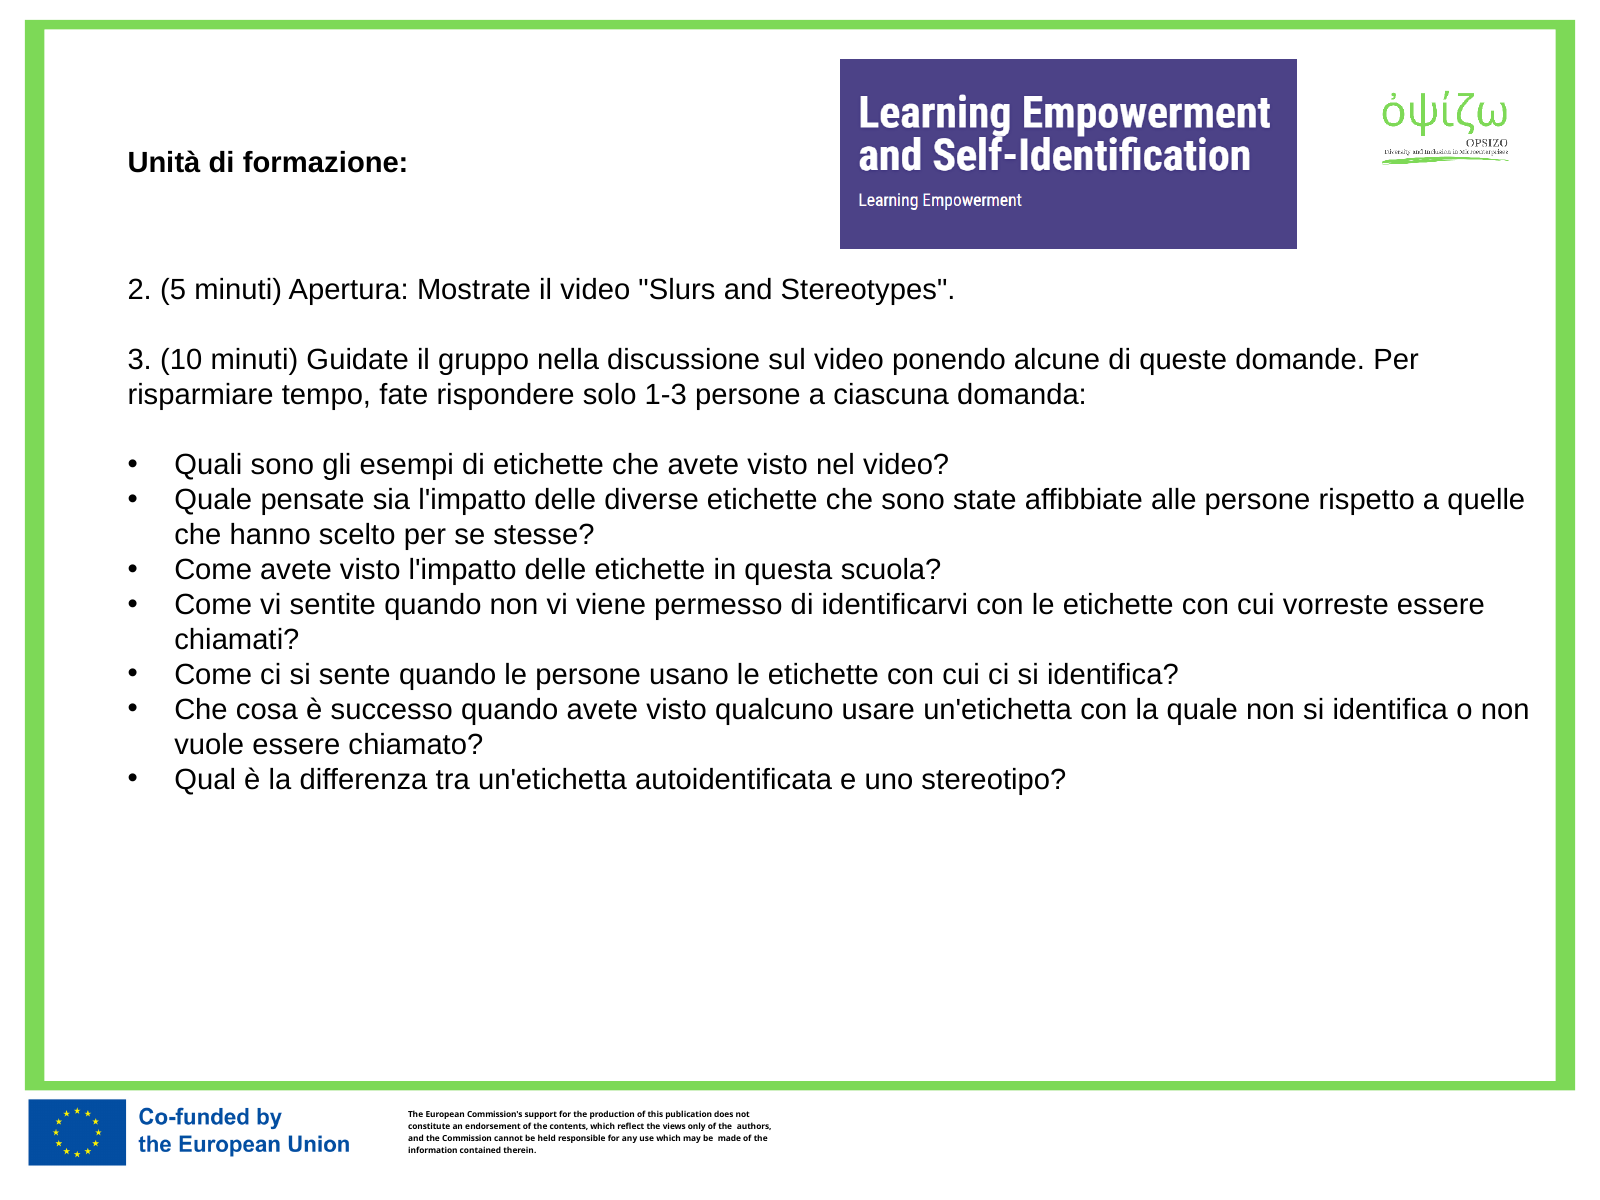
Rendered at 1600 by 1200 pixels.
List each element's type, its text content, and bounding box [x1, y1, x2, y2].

text_box Unità di formazione: [112, 136, 664, 186]
text_box 2. (5 minuti) Apertura: Mostrate il video "Slurs and Stereotypes". 3. (10 minuti) Guidate il gruppo nella discussione sul video ponendo alcune di queste domande. Per risparmiare tempo, fate rispondere solo 1-3 persone a ciascuna domanda: Quali sono gli esempi di etichette che avete visto nel video? Quale pensate sia l'impatto delle diverse etichette che sono state affibbiate alle persone rispetto a quelle che hanno scelto per se stesse? Come avete visto l'impatto delle etichette in questa scuola? Come vi sentite quando non vi viene permesso di identificarvi con le etichette con cui vorreste essere chiamati? Come ci si sente quando le persone usano le etichette con cui ci si identifica? Che cosa è successo quando avete visto qualcuno usare un'etichetta con la quale non si identifica o non vuole essere chiamato? Qual è la differenza tra un'etichetta autoidentificata e uno stereotipo? [112, 263, 1569, 803]
text_box [24, 19, 1576, 1091]
picture [1380, 71, 1511, 202]
picture [840, 59, 1297, 249]
picture [24, 1095, 374, 1170]
text_box The European Commission's support for the production of this publication does not constitute an endorsement of the contents, which reflect the views only of the authors, and the Commission cannot be held responsible for any use which may be made of the information contained therein. [406, 1105, 788, 1156]
